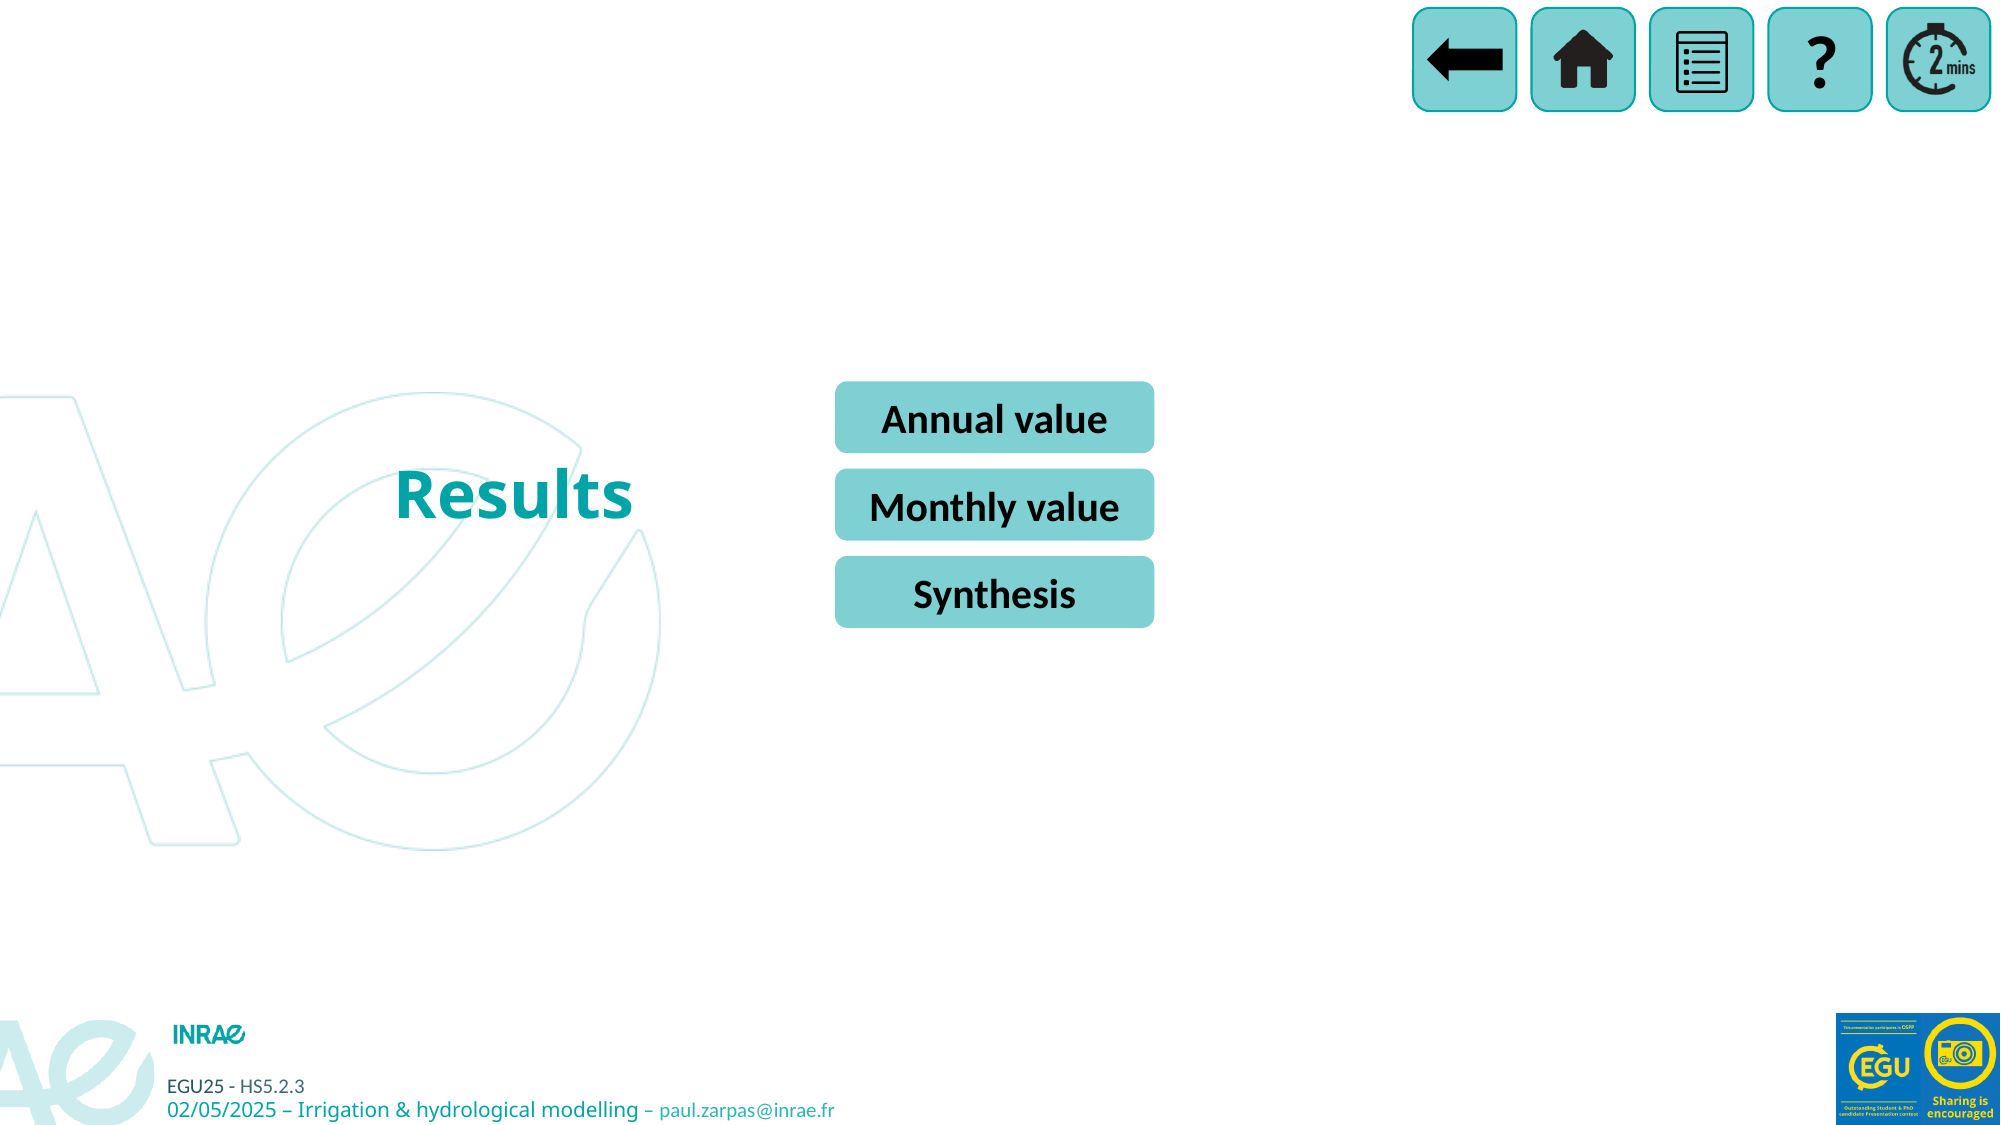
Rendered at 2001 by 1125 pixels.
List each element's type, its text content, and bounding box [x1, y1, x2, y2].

text_box Monthly value [835, 468, 1155, 541]
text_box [1768, 6, 1872, 113]
text_box Synthesis [835, 555, 1155, 628]
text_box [1886, 6, 1991, 113]
picture [0, 1013, 278, 1125]
picture [0, 392, 669, 851]
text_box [1413, 7, 1517, 112]
text_box Annual value [835, 381, 1155, 454]
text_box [1531, 7, 1635, 112]
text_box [1649, 7, 1754, 112]
title Results [394, 453, 651, 556]
picture [1836, 1013, 2000, 1125]
